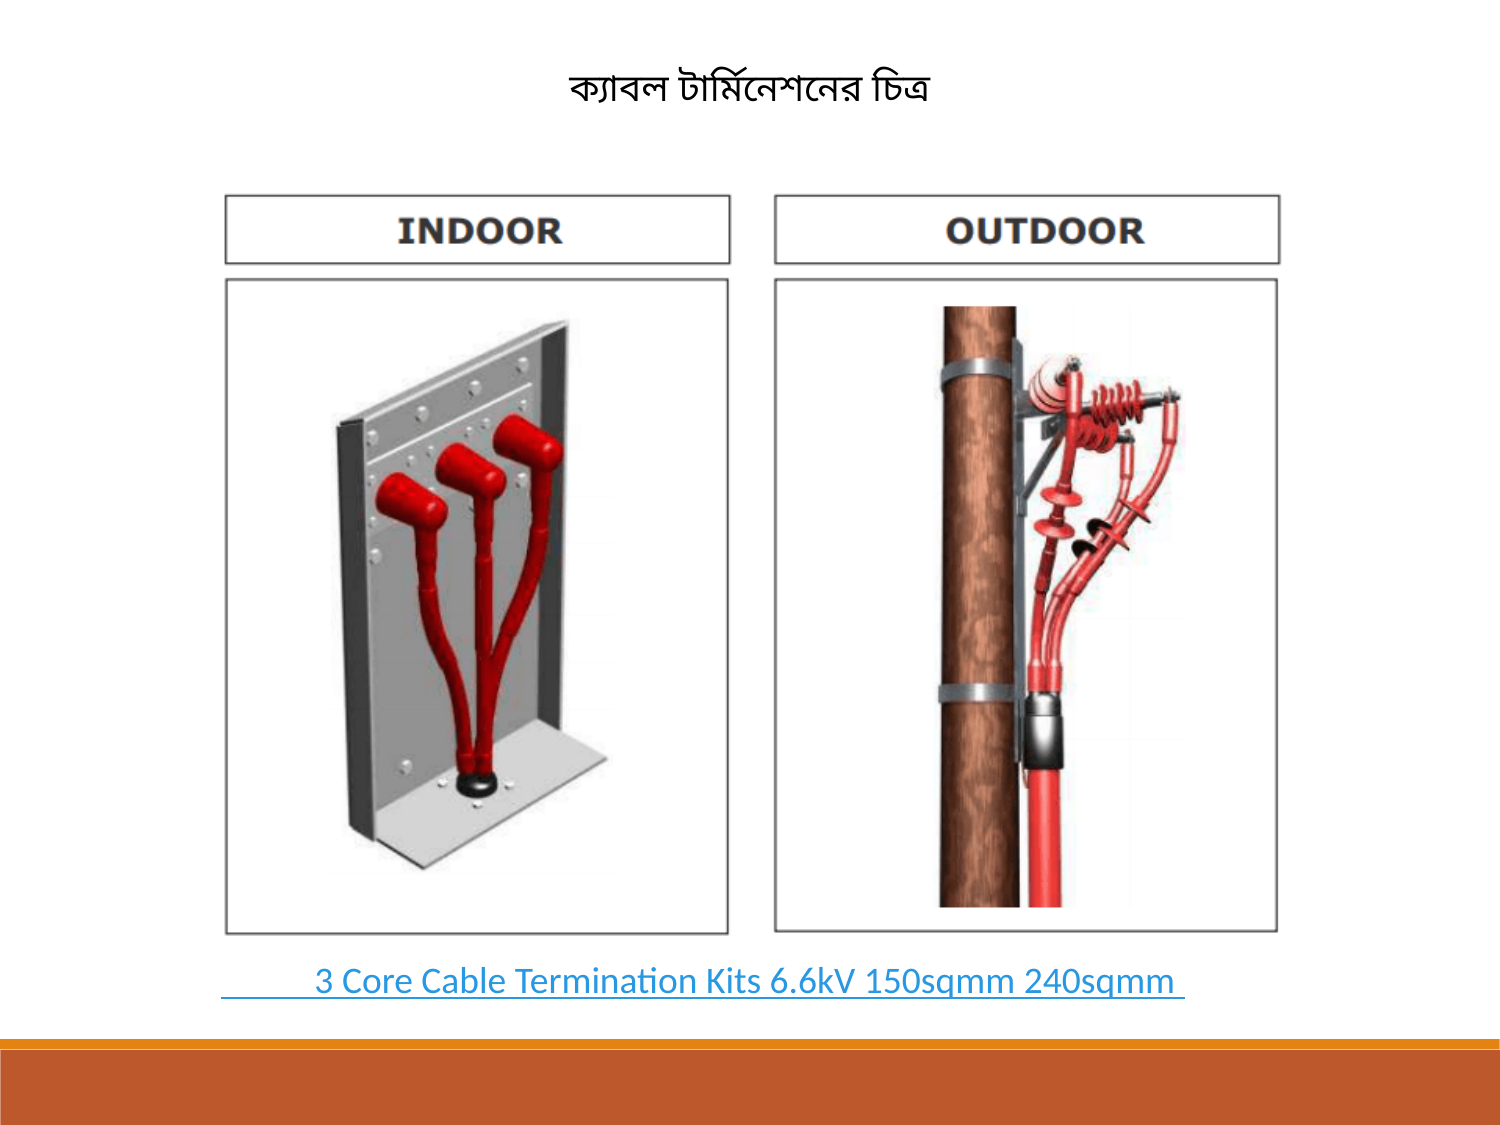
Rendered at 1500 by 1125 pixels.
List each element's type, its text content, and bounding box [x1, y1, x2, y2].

text_box ক্যাবল টার্মিনেশনের চিত্র [554, 56, 946, 117]
text_box 3 Core Cable Termination Kits 6.6kV 150sqmm 240sqmm [206, 959, 1294, 1009]
picture [178, 175, 1322, 950]
